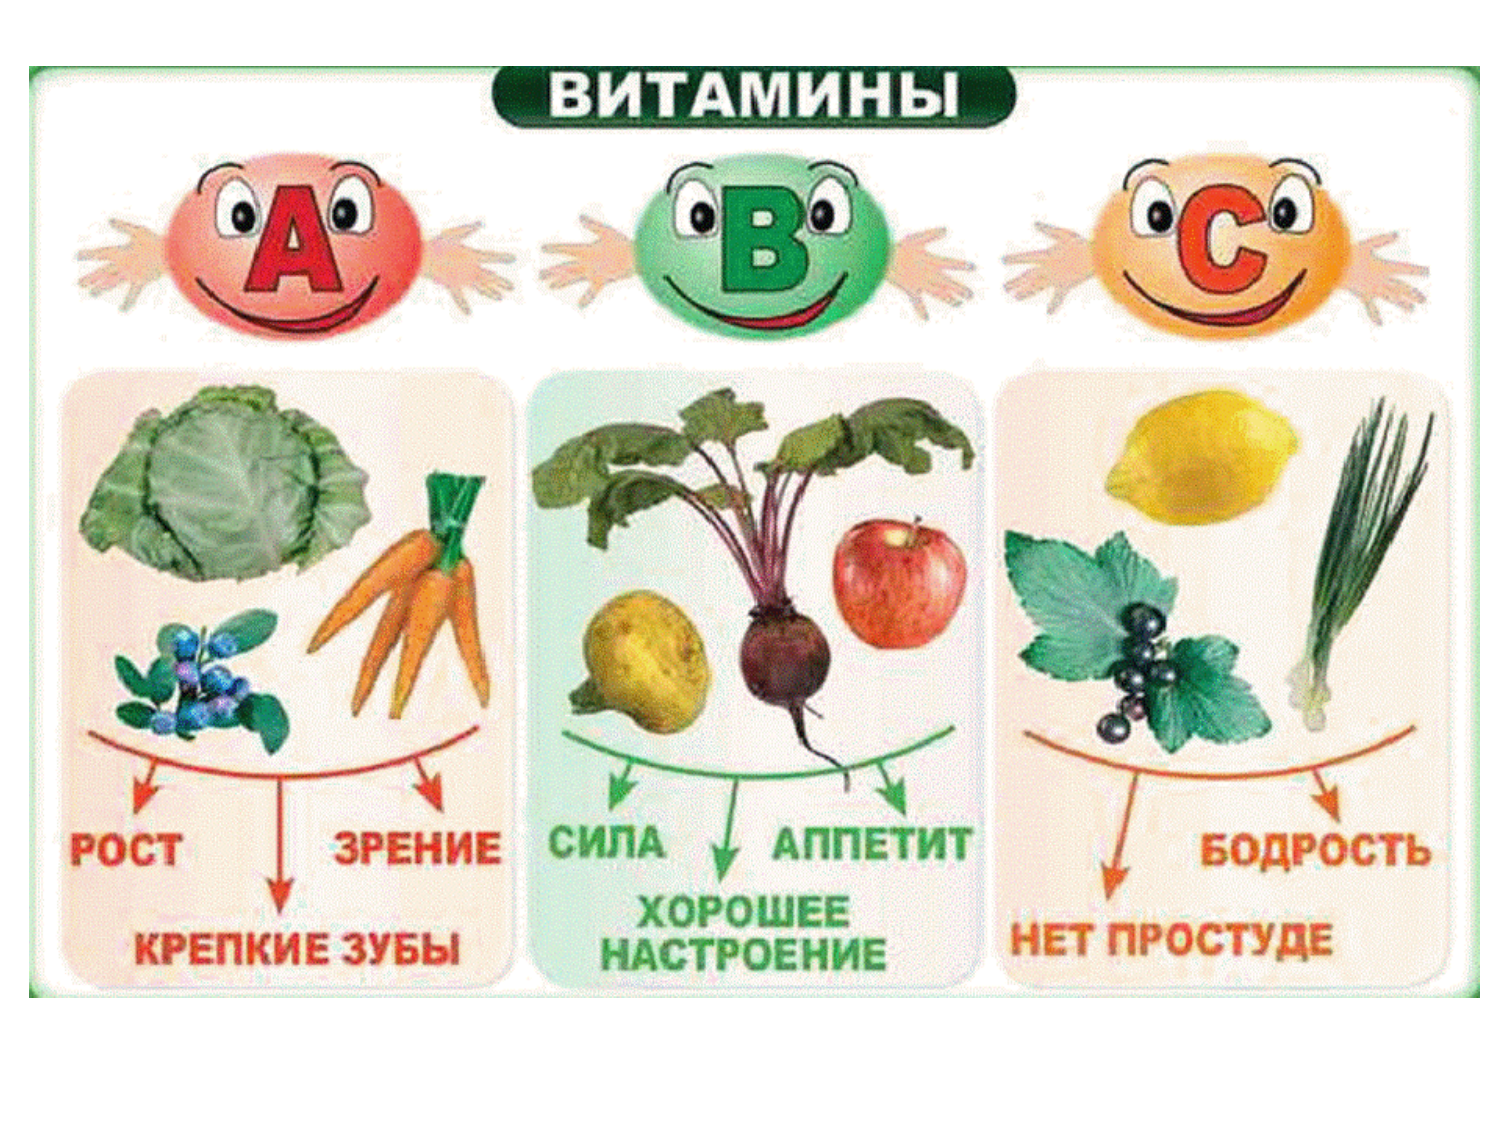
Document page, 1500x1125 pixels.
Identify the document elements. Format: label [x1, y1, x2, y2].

picture [29, 66, 1480, 998]
